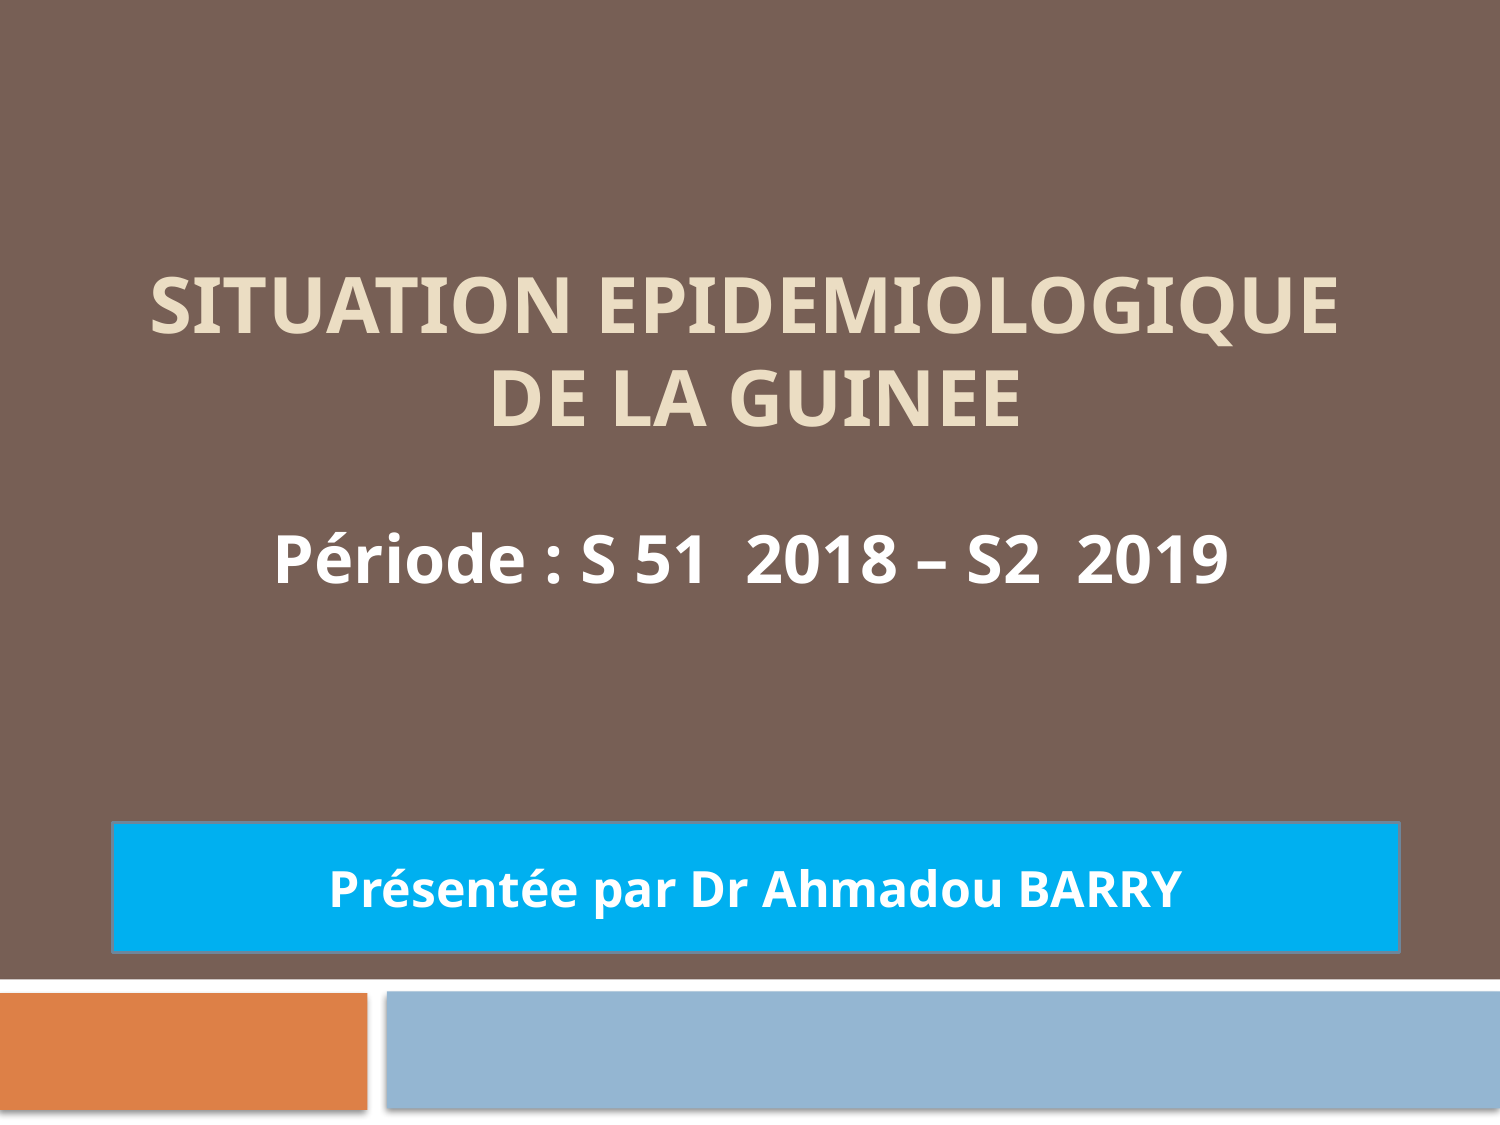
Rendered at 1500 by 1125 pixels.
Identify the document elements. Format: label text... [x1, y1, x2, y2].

subtitle Période : S 51 2018 – S2 2019 [88, 491, 1414, 622]
title SITUATION EPIDEMIOLOGIQUE DE LA GUINEE [64, 243, 1447, 544]
text_box Présentée par Dr Ahmadou BARRY [111, 821, 1401, 954]
